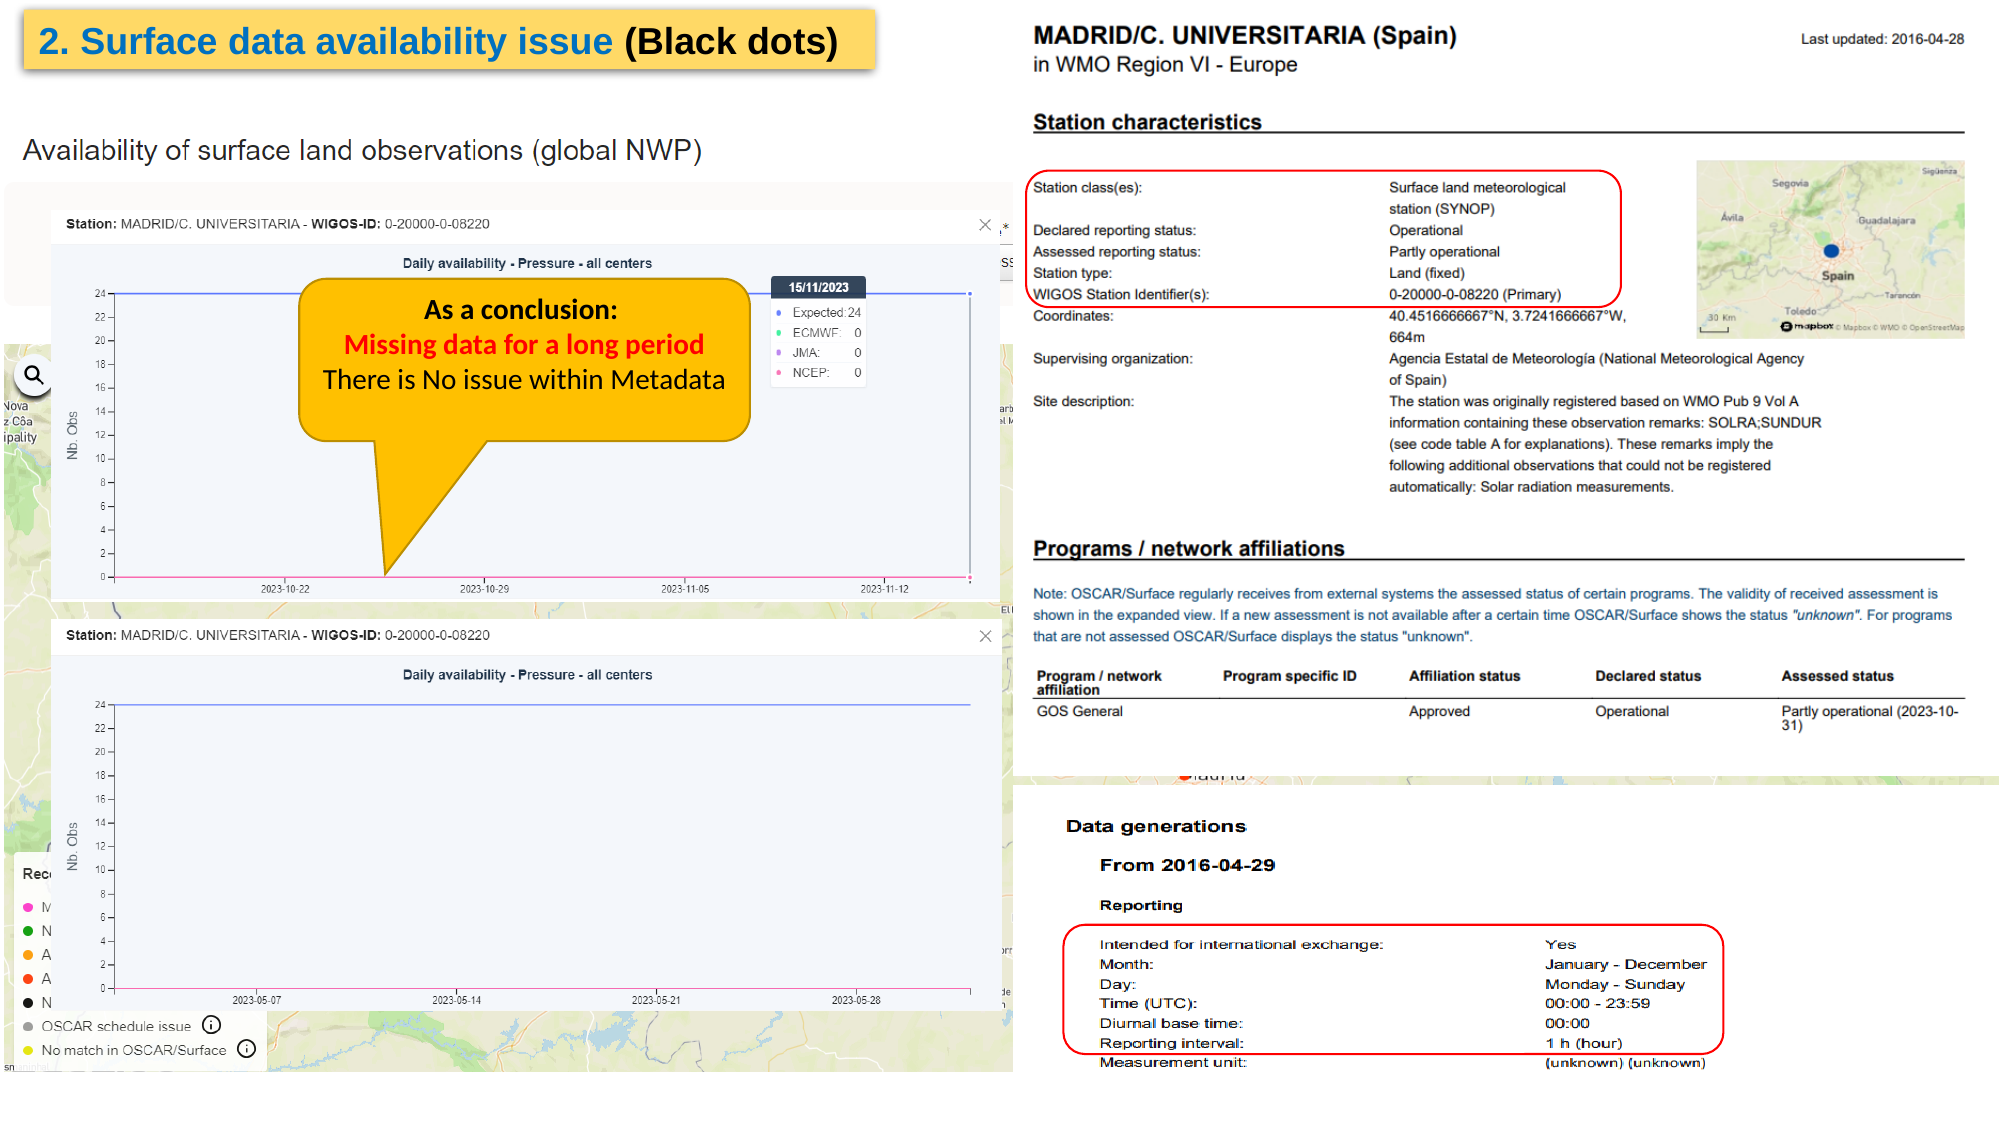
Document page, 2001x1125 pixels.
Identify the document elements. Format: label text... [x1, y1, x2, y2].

picture [0, 0, 2000, 1101]
text_box 2. Surface data availability issue (Black dots) [23, 9, 876, 70]
